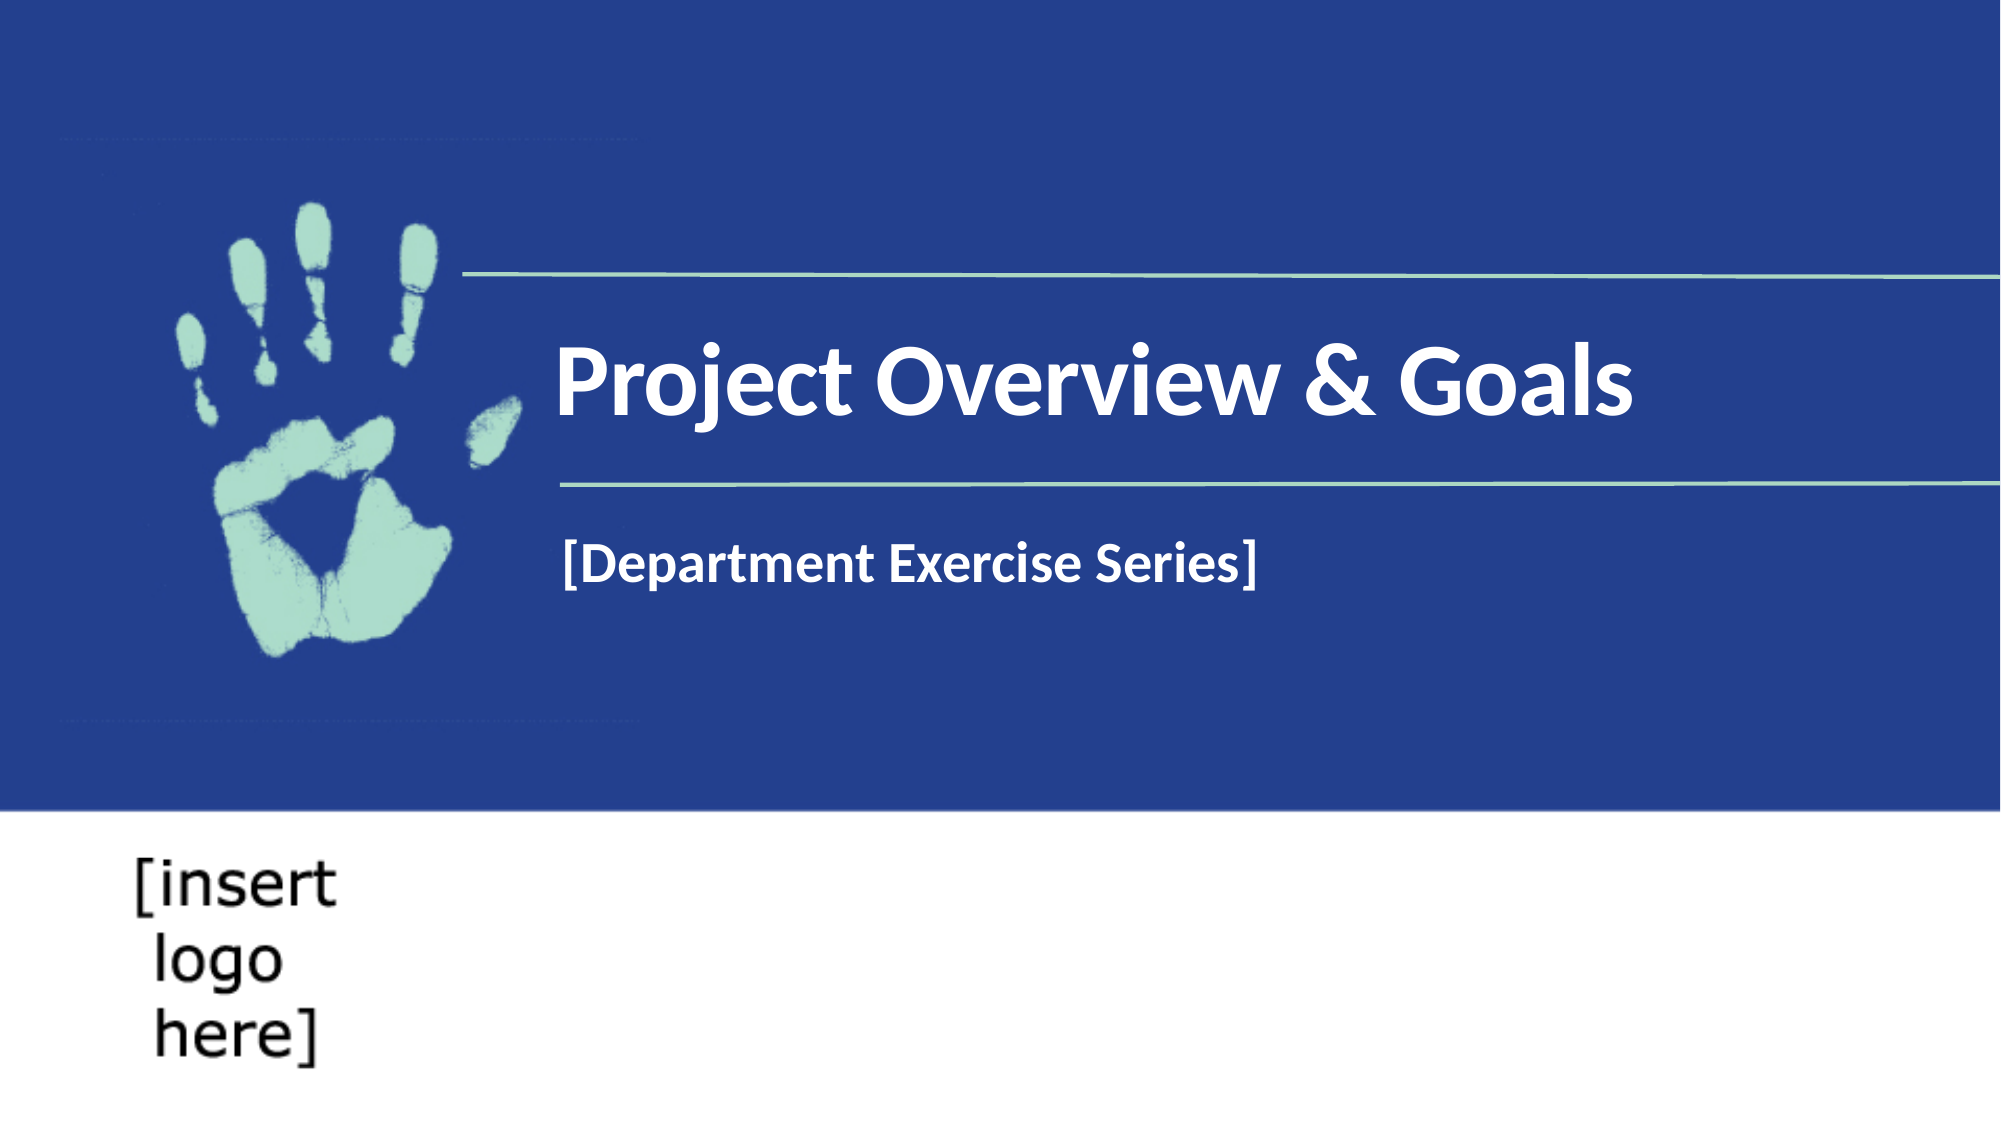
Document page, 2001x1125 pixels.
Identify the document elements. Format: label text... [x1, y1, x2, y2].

picture [0, 0, 2001, 1125]
text_box [Department Exercise Series] [546, 516, 2000, 602]
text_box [461, 273, 2000, 278]
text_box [559, 482, 2000, 486]
title Project Overview & Goals [539, 301, 1957, 437]
